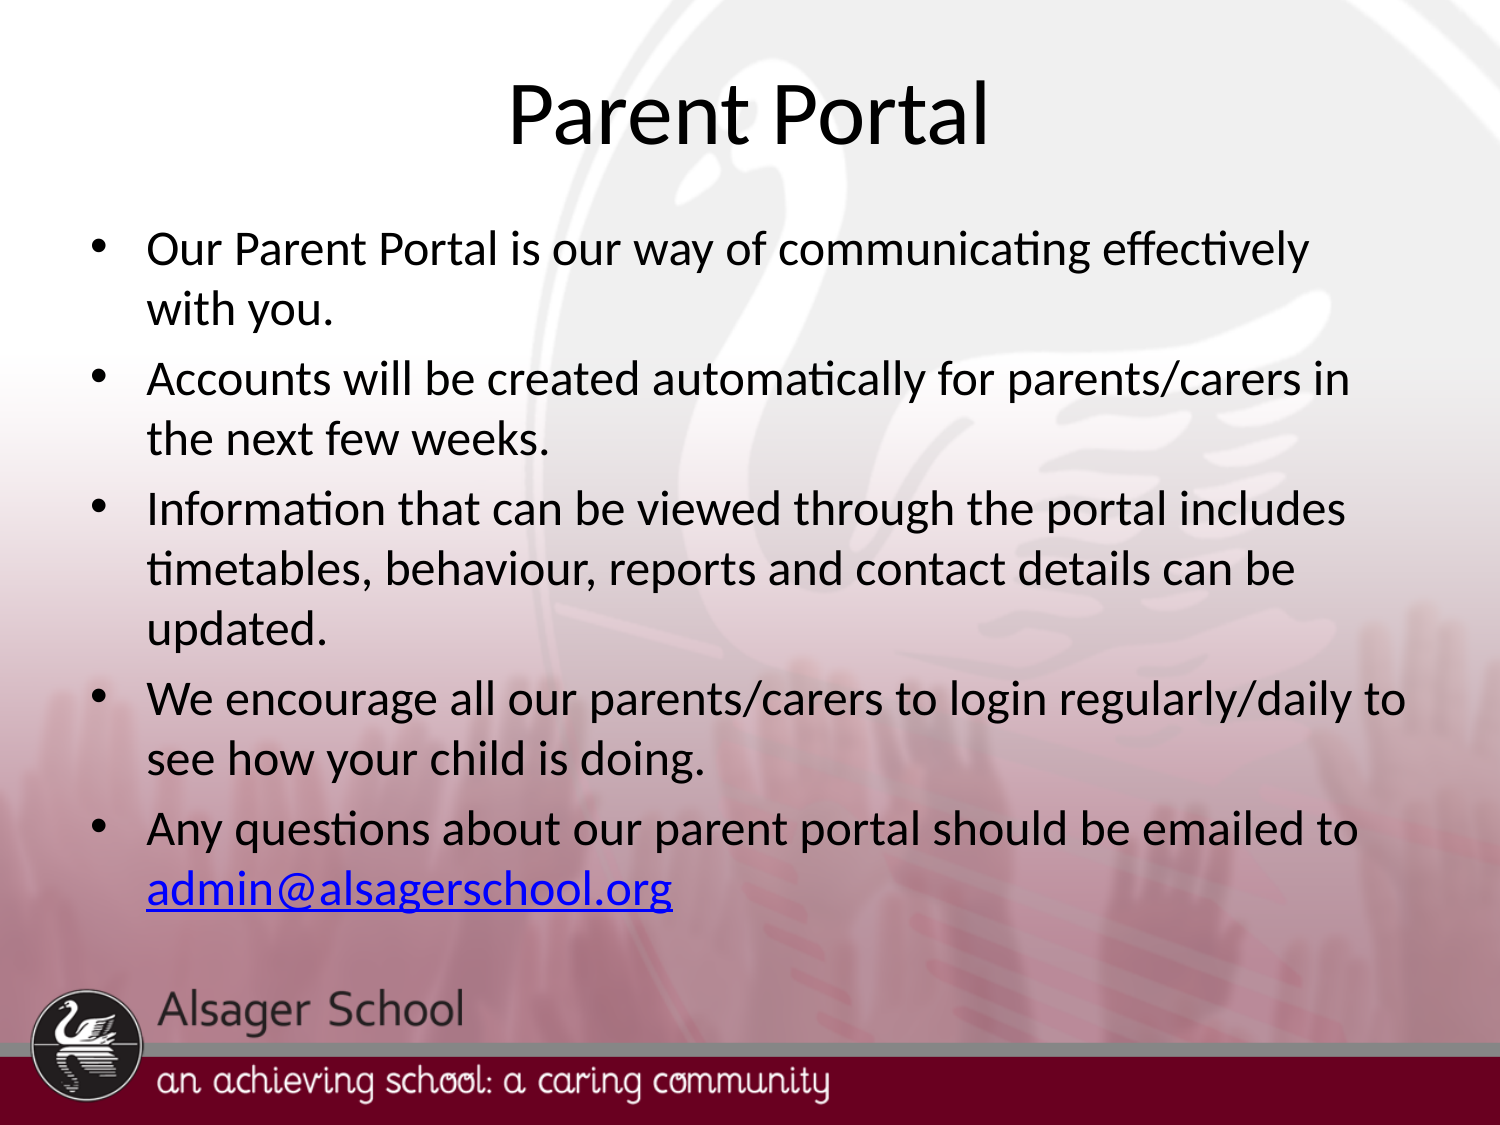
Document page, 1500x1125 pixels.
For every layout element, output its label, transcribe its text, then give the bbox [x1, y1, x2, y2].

text_box Parent Portal [74, 45, 1425, 208]
picture [0, 0, 1500, 1125]
text_box Our Parent Portal is our way of communicating effectively with you. Accounts will be created automatically for parents/carers in the next few weeks. Information that can be viewed through the portal includes timetables, behaviour, reports and contact details can be updated. We encourage all our parents/carers to login regularly/daily to see how your child is doing. Any questions about our parent portal should be emailed to admin@alsagerschool.org [74, 208, 1425, 969]
